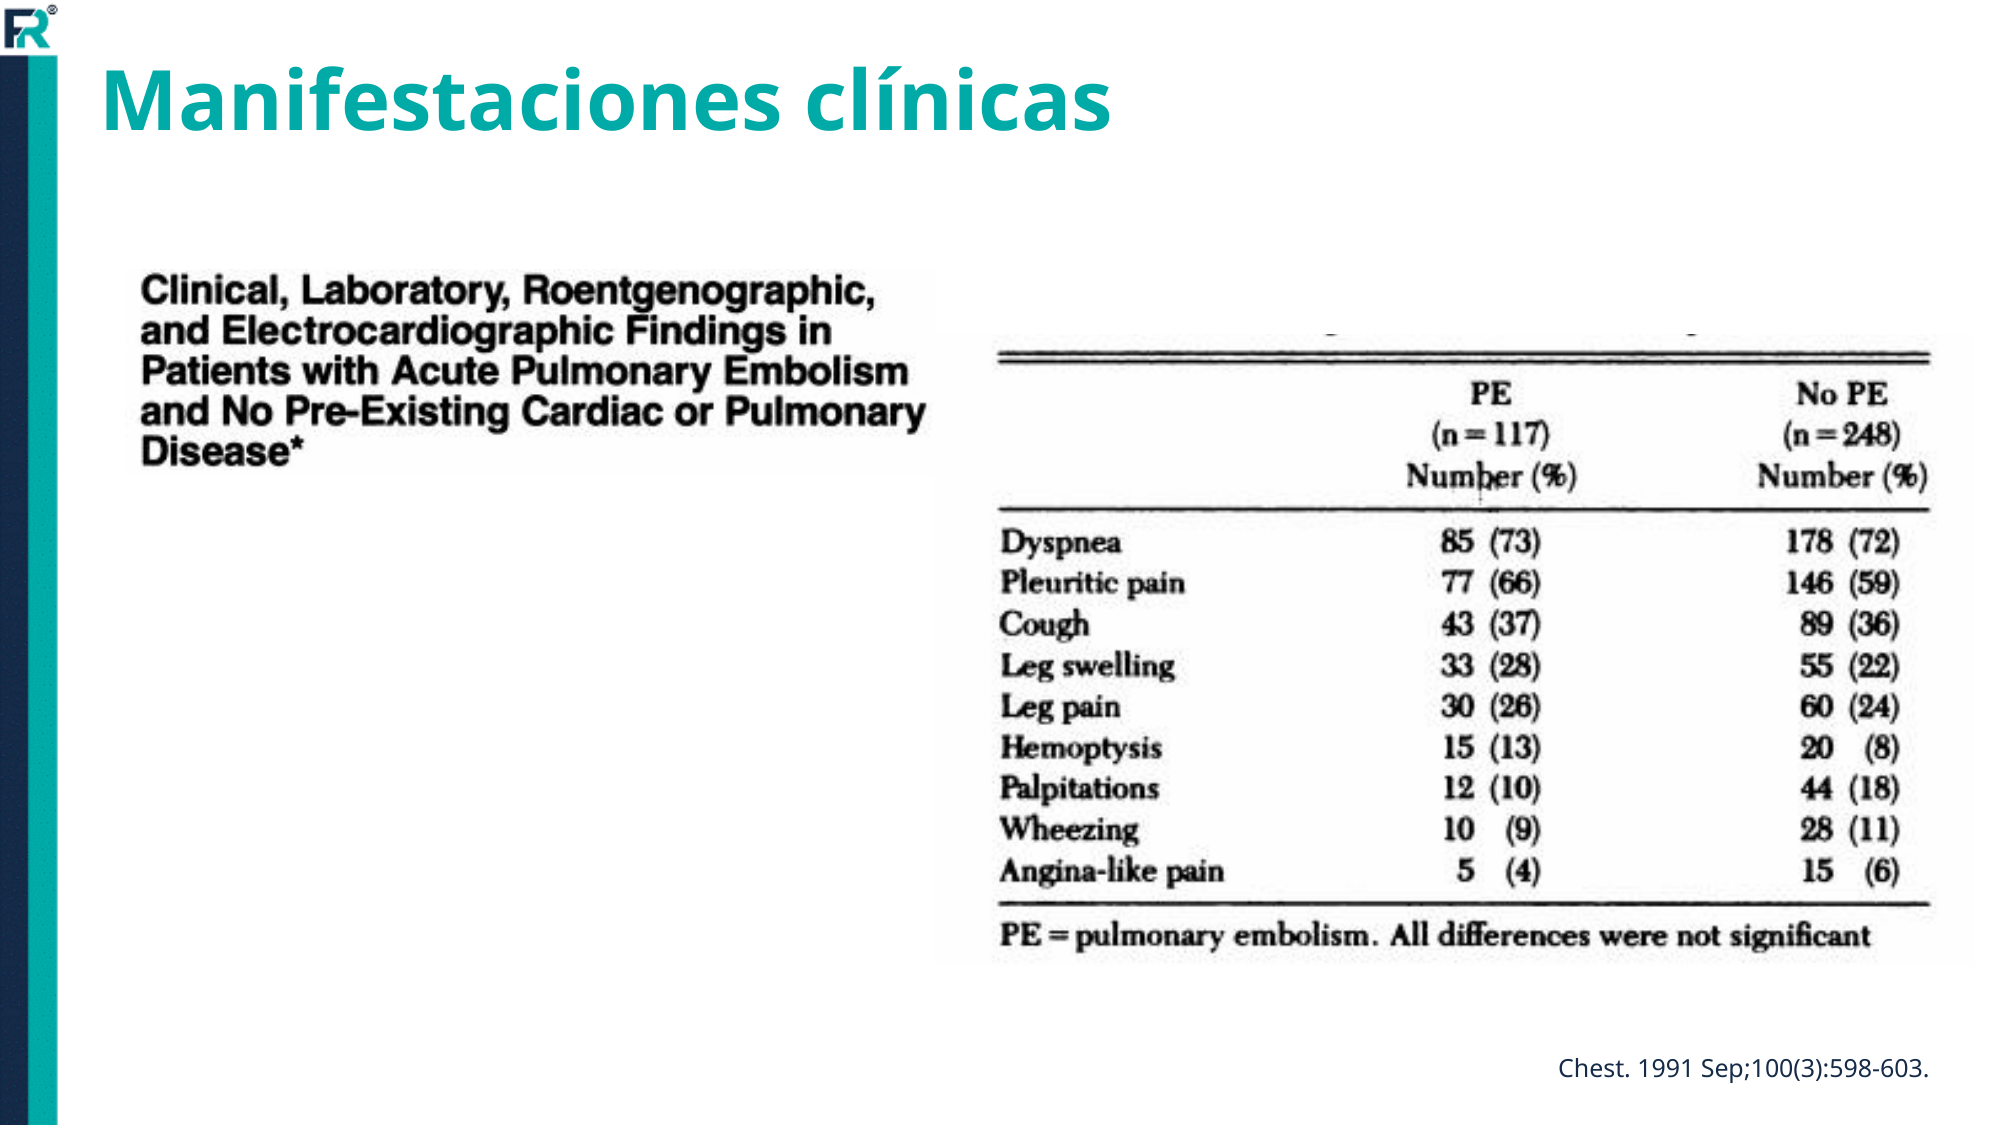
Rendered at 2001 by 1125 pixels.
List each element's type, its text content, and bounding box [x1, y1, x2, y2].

text_box Manifestaciones clínicas [84, 51, 1408, 158]
picture [0, 0, 2001, 1125]
text_box Chest. 1991 Sep;100(3):598-603. [1271, 1044, 1945, 1090]
